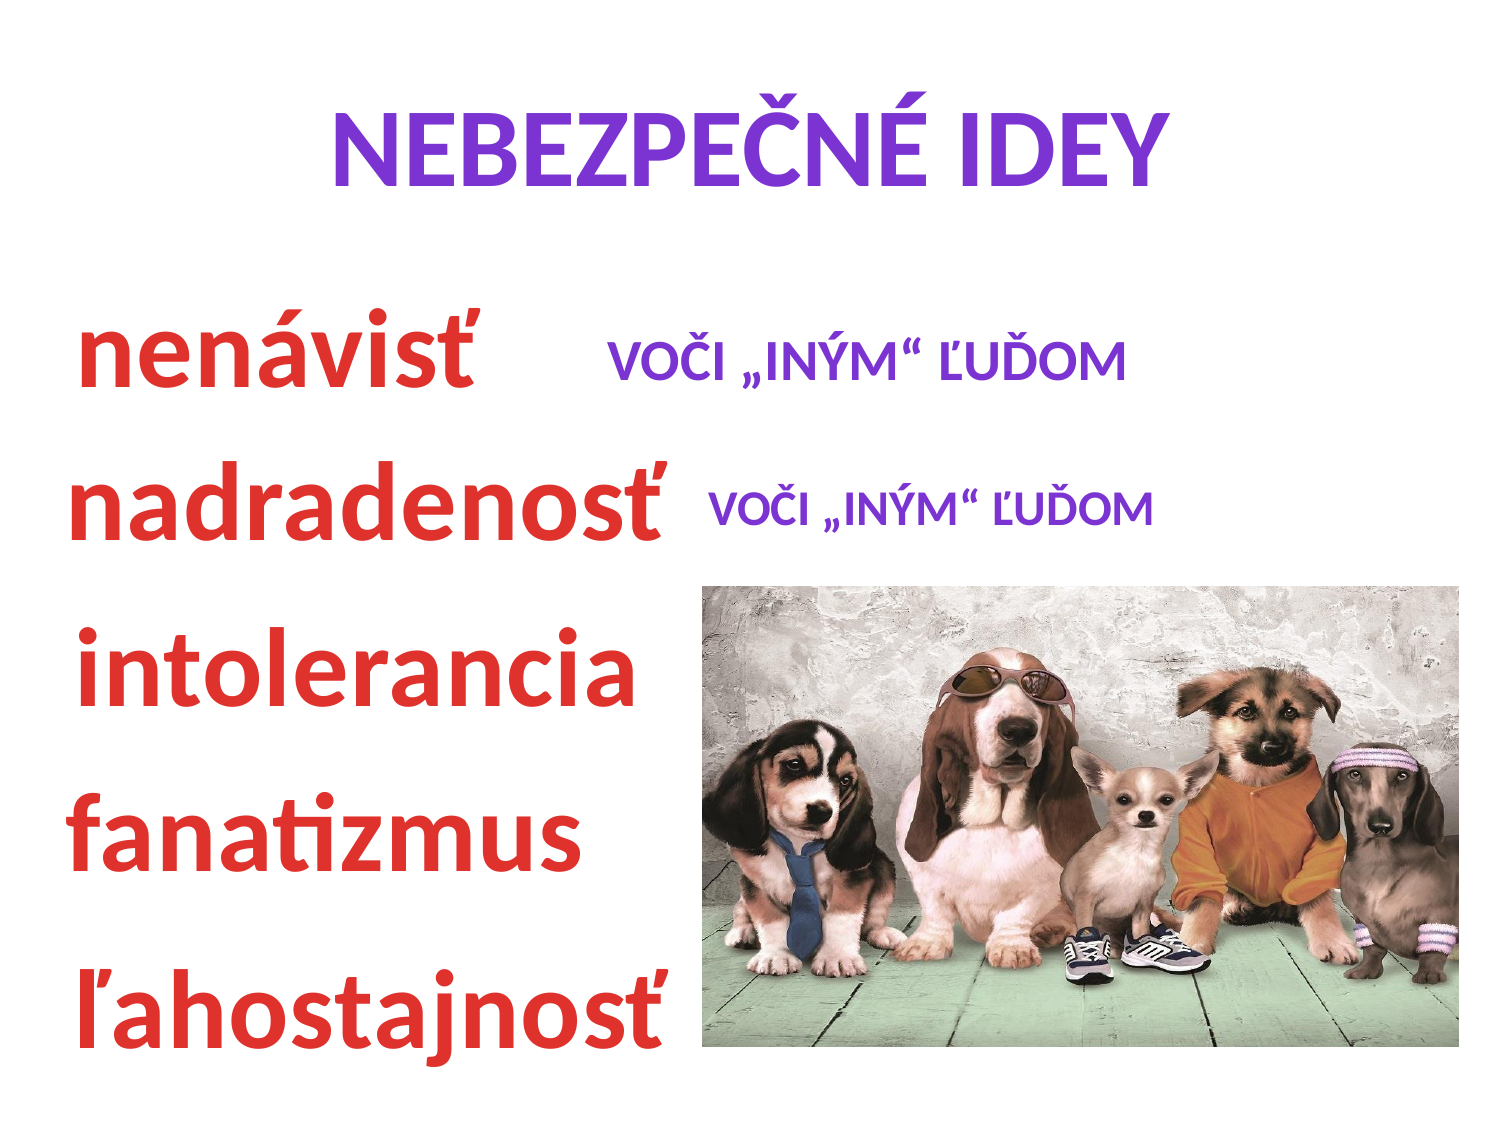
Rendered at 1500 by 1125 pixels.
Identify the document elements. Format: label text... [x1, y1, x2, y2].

text_box nadradenosť [29, 420, 703, 571]
text_box Voči „iným“ ľuďom [501, 314, 1235, 400]
text_box intolerancia [0, 586, 700, 737]
text_box nenávisť [0, 267, 668, 418]
text_box Voči „iným“ ľuďom [690, 467, 1174, 543]
text_box nebezpeČné idey [309, 66, 1191, 217]
text_box ľahostajnosť [41, 928, 703, 1079]
text_box fanatizmus [41, 751, 609, 902]
picture [702, 585, 1459, 1048]
